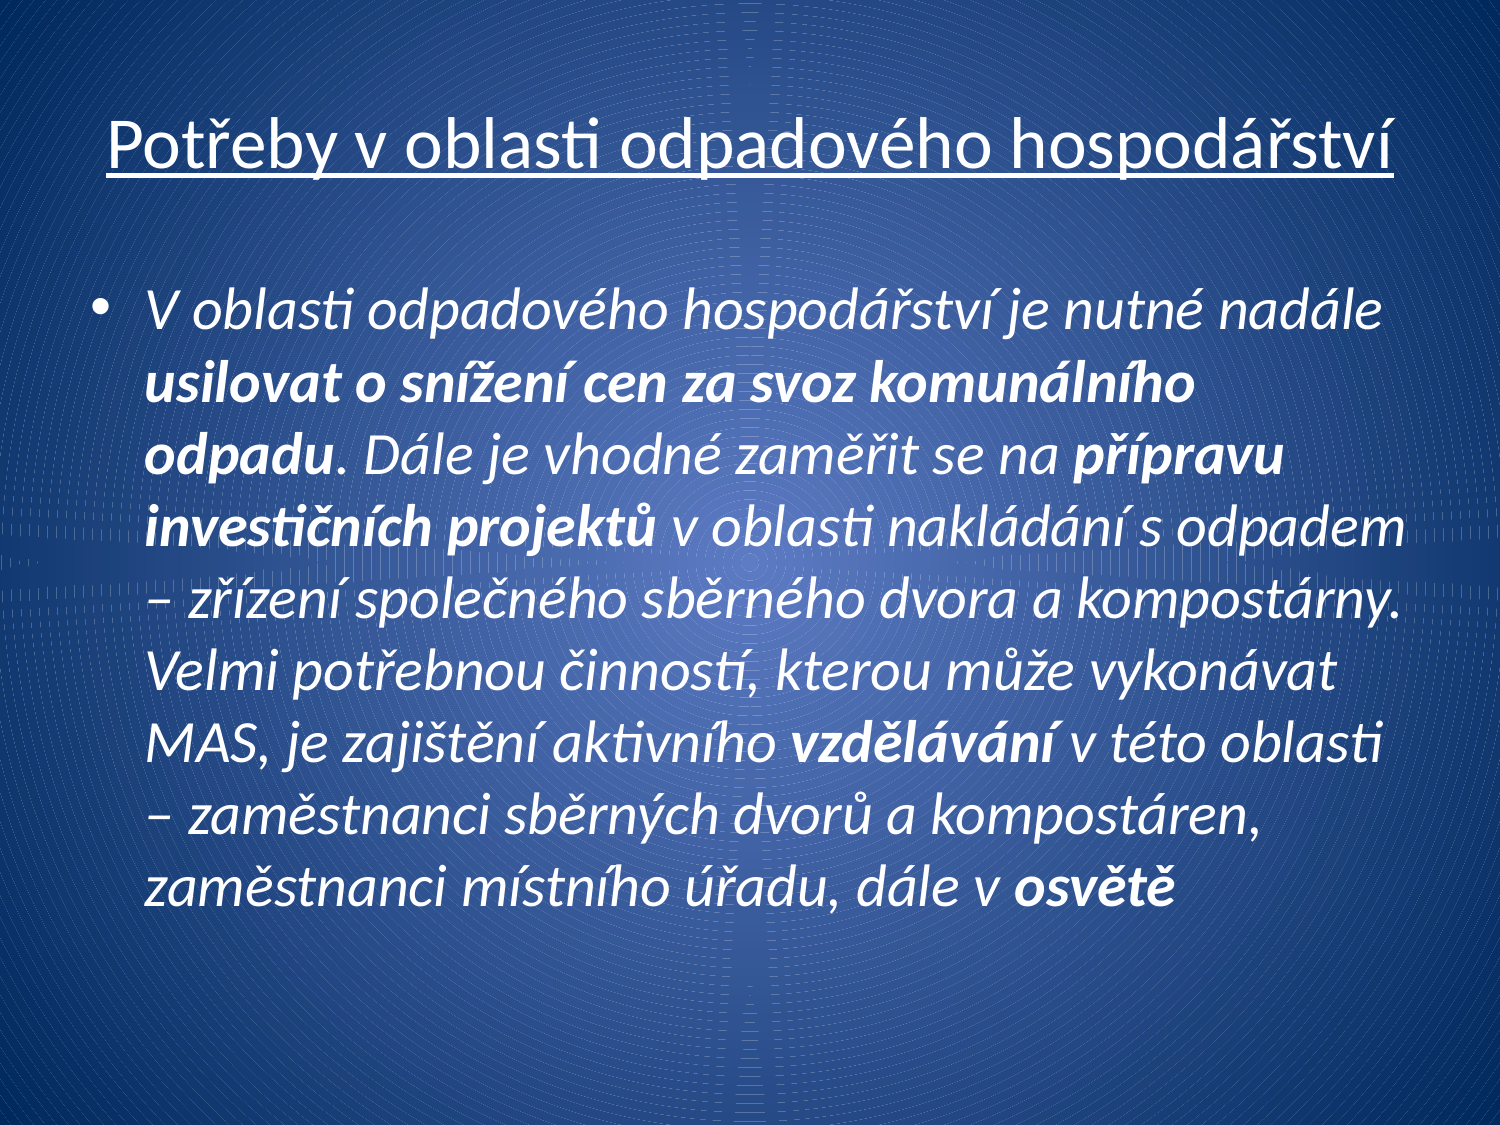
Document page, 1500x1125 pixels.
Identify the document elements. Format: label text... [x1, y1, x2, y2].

title Potřeby v oblasti odpadového hospodářství [75, 45, 1425, 233]
list V oblasti odpadového hospodářství je nutné nadále usilovat o snížení cen za svoz komunálního odpadu. Dále je vhodné zaměřit se na přípravu investičních projektů v oblasti nakládání s odpadem – zřízení společného sběrného dvora a kompostárny. Velmi potřebnou činností, kterou může vykonávat MAS, je zajištění aktivního vzdělávání v této oblasti – zaměstnanci sběrných dvorů a kompostáren, zaměstnanci místního úřadu, dále v osvětě [75, 262, 1425, 1005]
